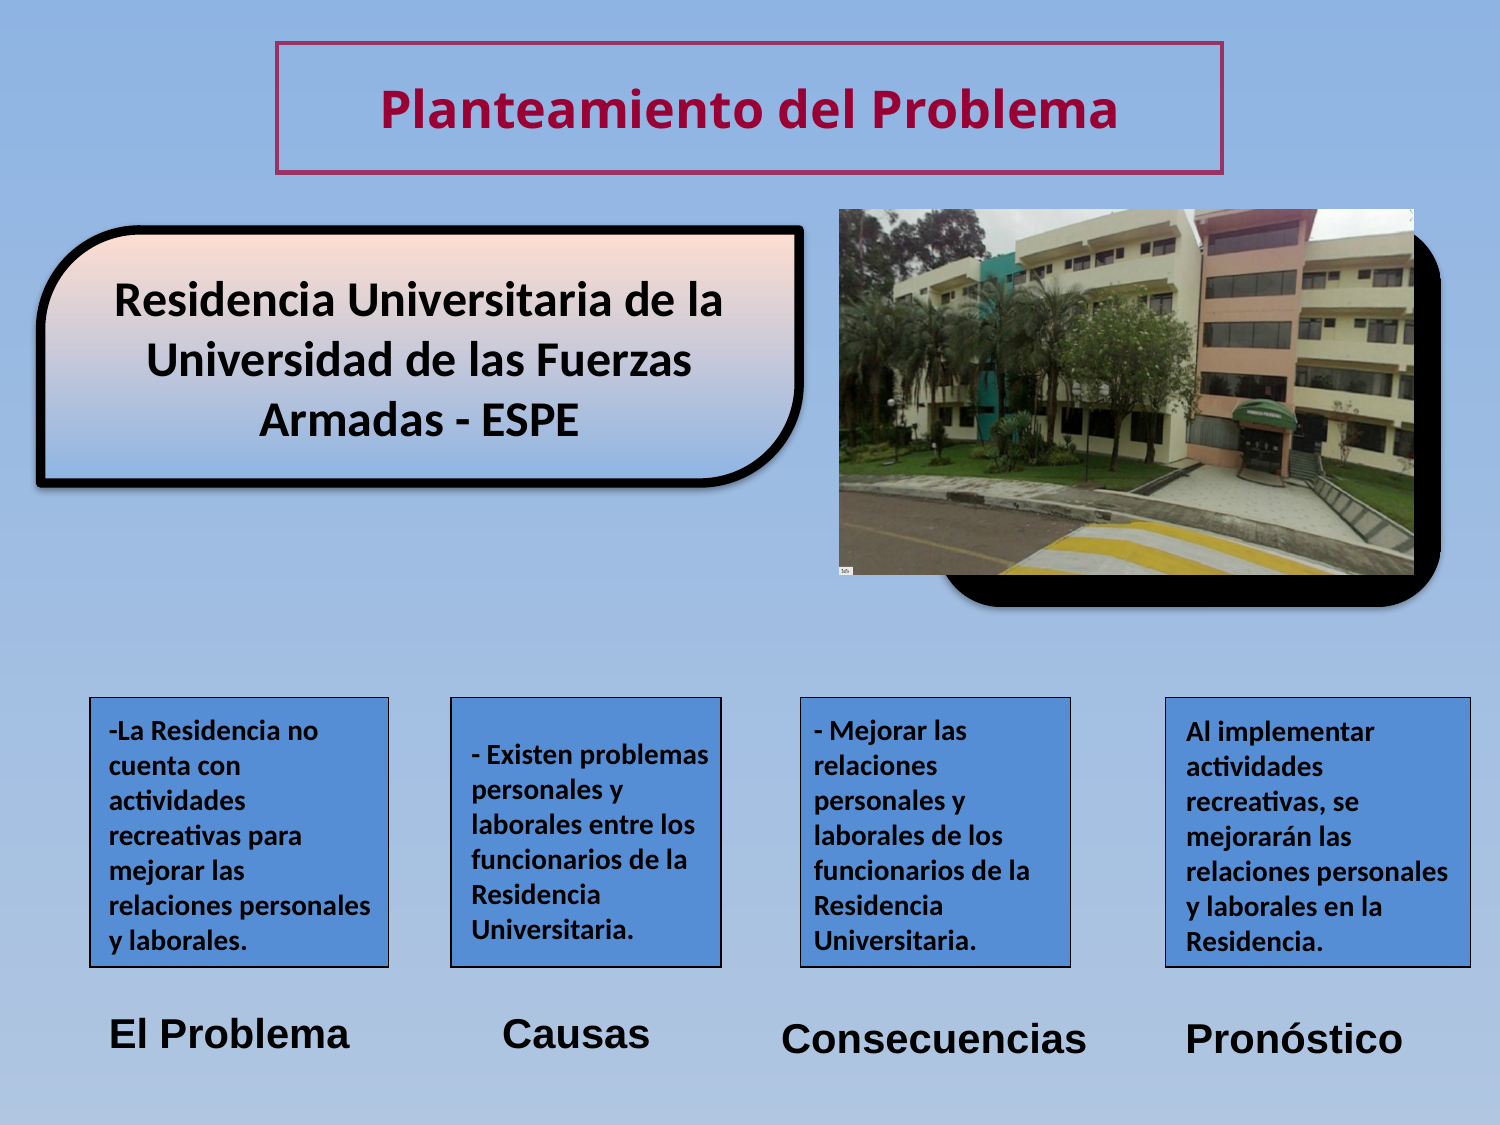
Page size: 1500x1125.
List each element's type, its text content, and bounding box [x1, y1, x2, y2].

text_box Al implementar actividades recreativas, se mejorarán las relaciones personales y laborales en la Residencia. [1171, 704, 1471, 965]
text_box Planteamiento del Problema [277, 42, 1223, 173]
text_box El Problema [76, 999, 382, 1065]
text_box [950, 237, 1442, 608]
text_box Residencia Universitaria de la Universidad de las Fuerzas Armadas - ESPE [39, 229, 800, 484]
text_box [451, 697, 721, 968]
text_box [89, 697, 389, 968]
text_box - Mejorar las relaciones personales y laborales de los funcionarios de la Residencia Universitaria. [799, 704, 1069, 964]
picture [839, 209, 1415, 575]
text_box [800, 697, 1071, 968]
text_box [1165, 697, 1471, 968]
text_box -La Residencia no cuenta con actividades recreativas para mejorar las relaciones personales y laborales. [94, 704, 389, 964]
text_box - Existen problemas personales y laborales entre los funcionarios de la Residencia Universitaria. [456, 727, 727, 988]
text_box Causas [430, 999, 722, 1065]
text_box Consecuencias [764, 1004, 1105, 1070]
text_box Pronóstico [1165, 1004, 1424, 1070]
